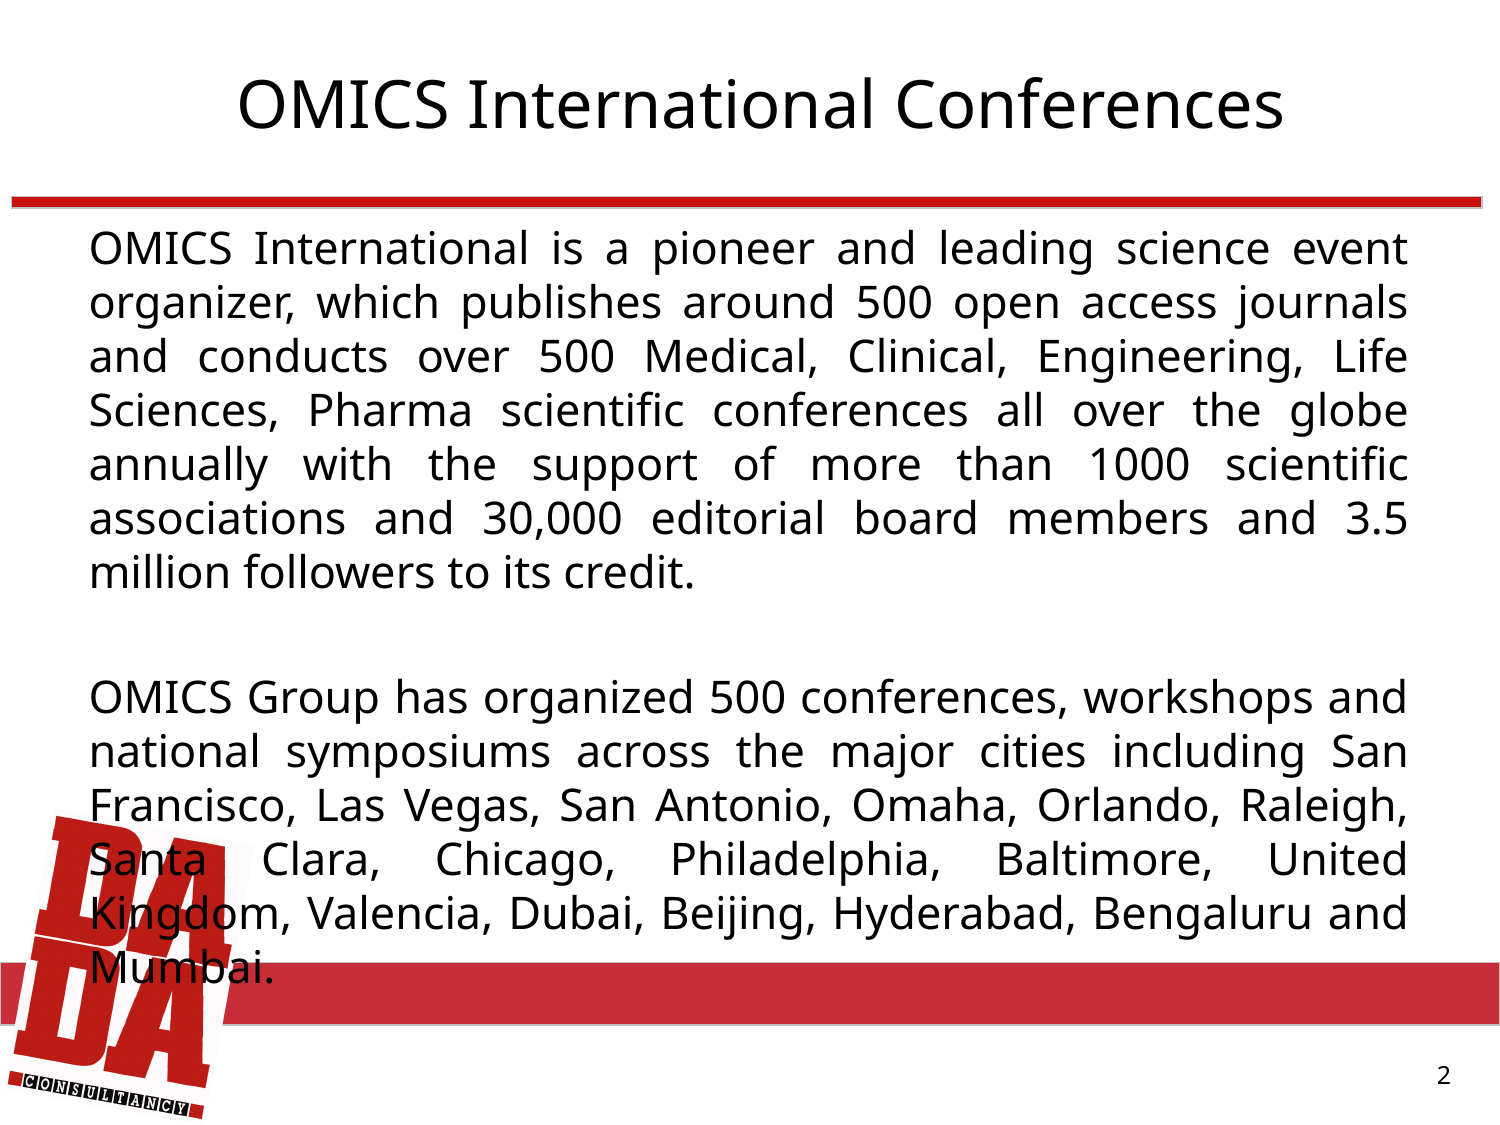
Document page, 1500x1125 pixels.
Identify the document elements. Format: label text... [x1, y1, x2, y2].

list OMICS International is a pioneer and leading science event organizer, which publishes around 500 open access journals and conducts over 500 Medical, Clinical, Engineering, Life Sciences, Pharma scientific conferences all over the globe annually with the support of more than 1000 scientific associations and 30,000 editorial board members and 3.5 million followers to its credit. OMICS Group has organized 500 conferences, workshops and national symposiums across the major cities including San Francisco, Las Vegas, San Antonio, Omaha, Orlando, Raleigh, Santa Clara, Chicago, Philadelphia, Baltimore, United Kingdom, Valencia, Dubai, Beijing, Hyderabad, Bengaluru and Mumbai. [73, 211, 1425, 1005]
title OMICS International Conferences [123, 30, 1399, 173]
picture [4, 809, 226, 1125]
